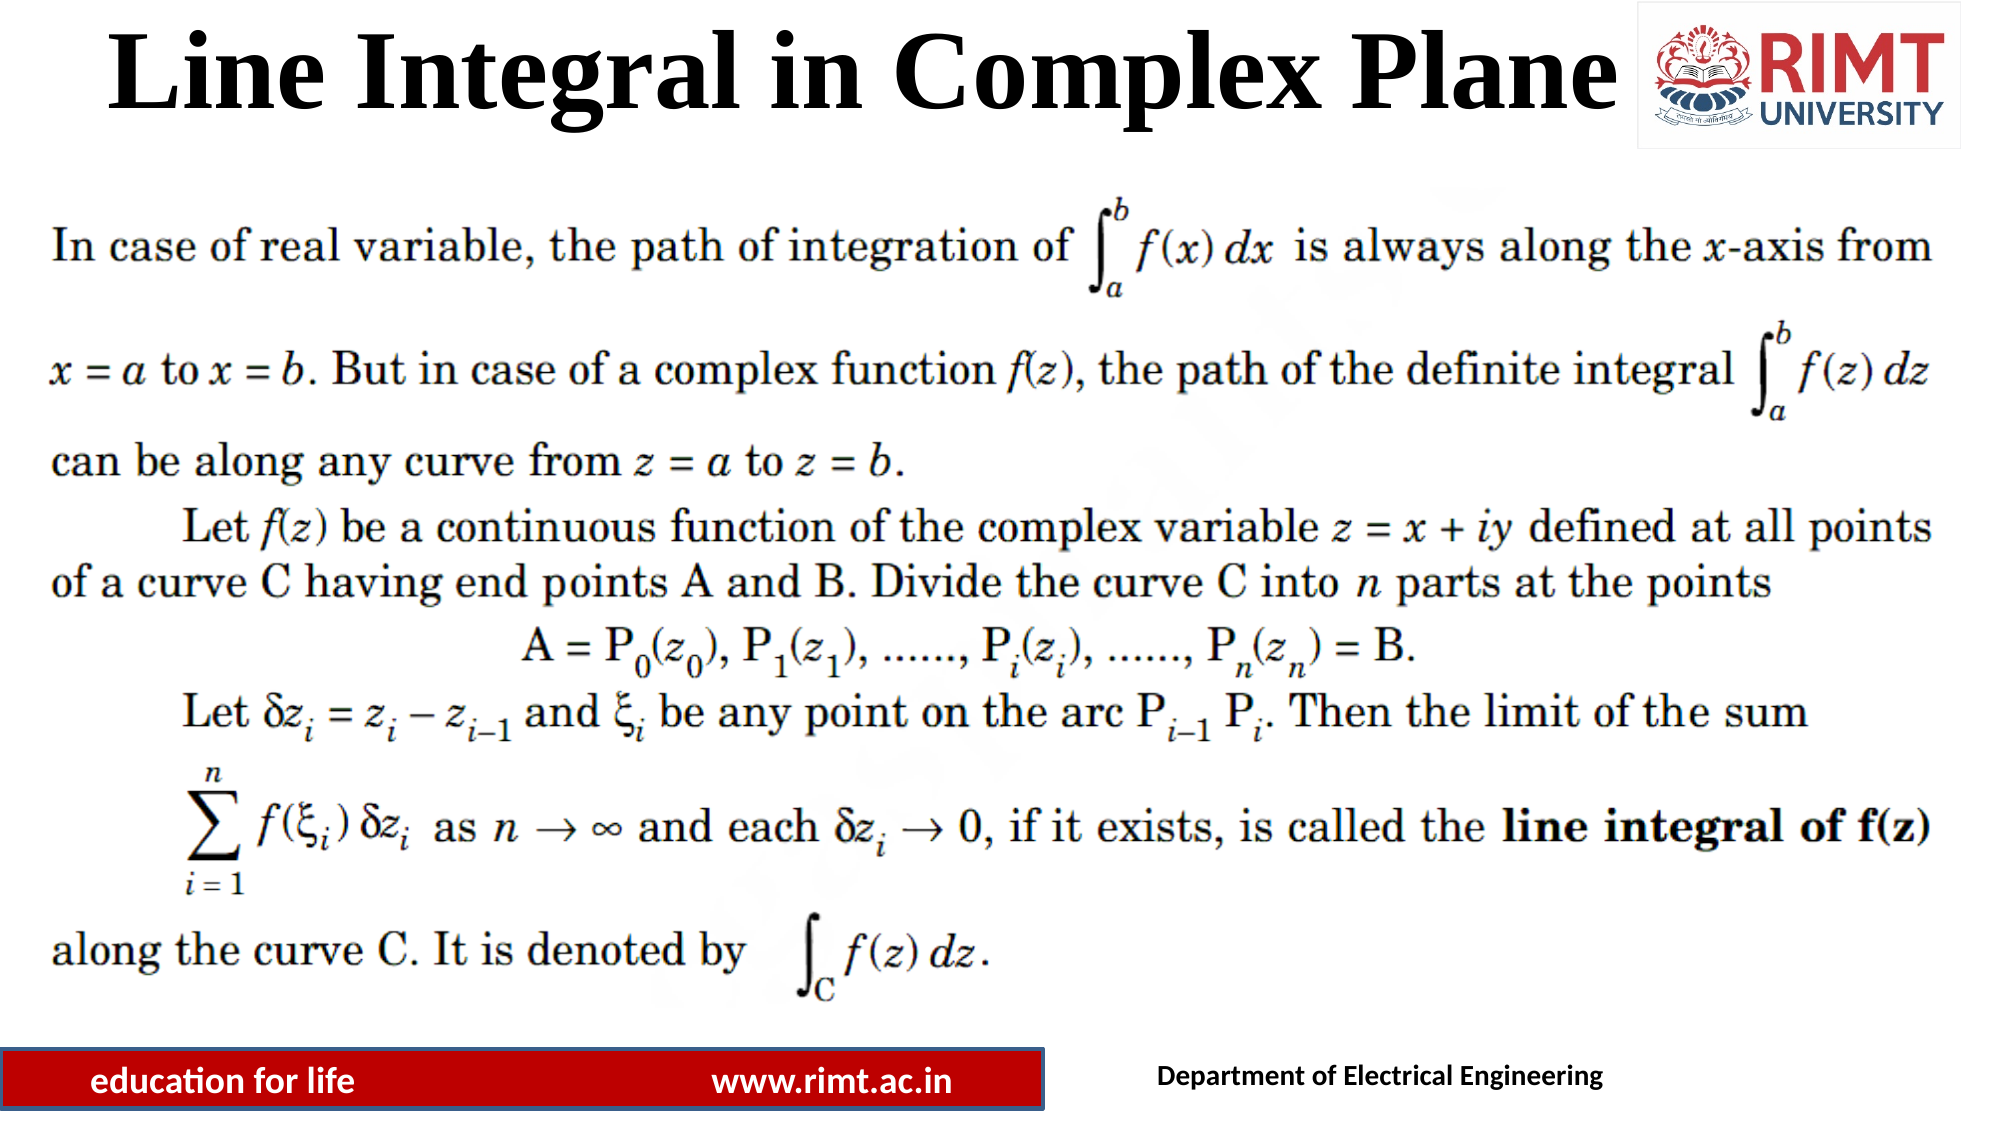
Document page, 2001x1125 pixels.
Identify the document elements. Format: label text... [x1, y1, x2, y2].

picture [0, 187, 2000, 1008]
text_box Department of Electrical Engineering [1042, 1044, 1718, 1104]
picture [1637, 1, 1961, 149]
text_box Line Integral in Complex Plane [93, 0, 1636, 138]
text_box education for life www.rimt.ac.in [0, 1047, 1045, 1111]
